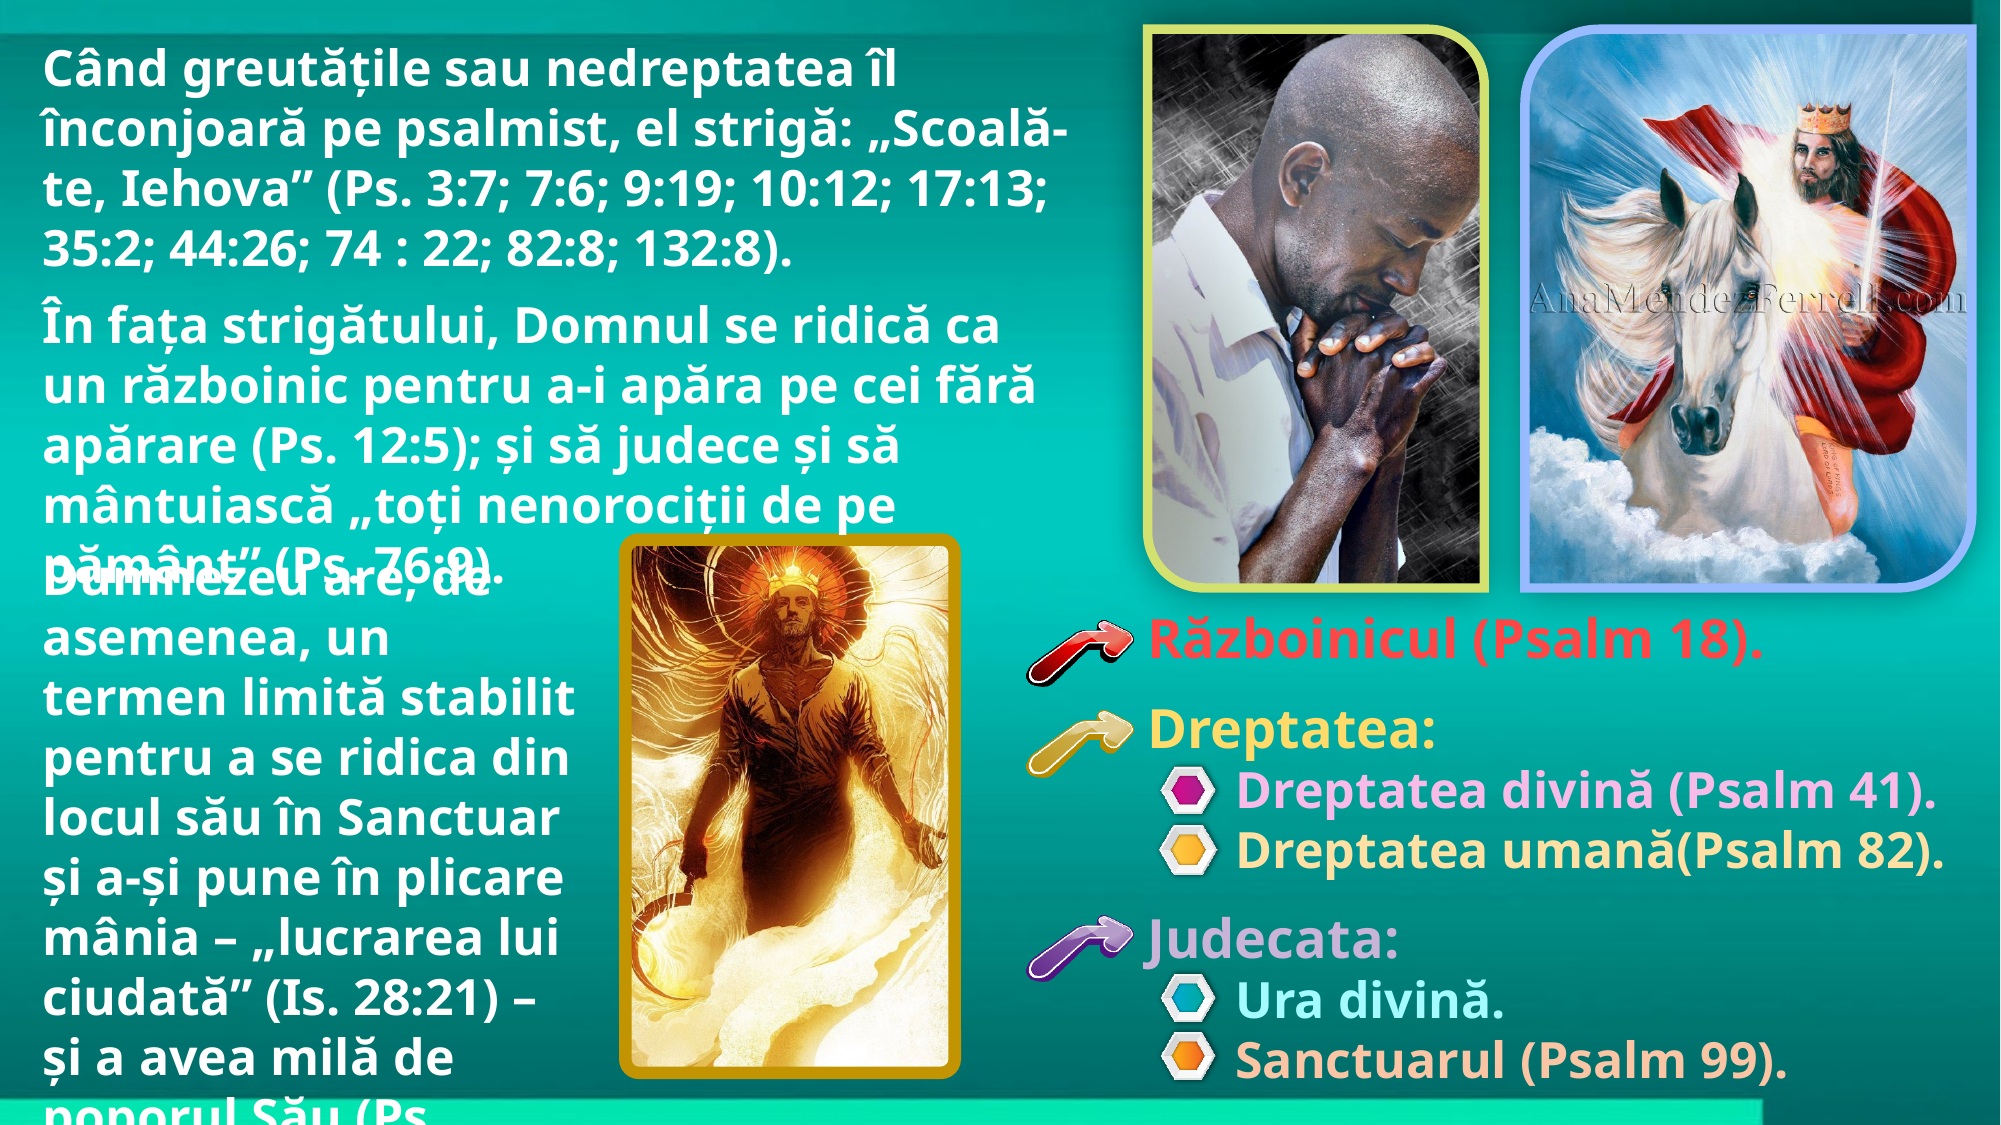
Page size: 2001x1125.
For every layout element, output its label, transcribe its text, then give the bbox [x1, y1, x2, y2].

picture [0, 0, 2001, 1125]
text_box Când greutățile sau nedreptatea îl înconjoară pe psalmist, el strigă: „Scoală-te, Iehova” (Ps. 3:7; 7:6; 9:19; 10:12; 17:13; 35:2; 44:26; 74 : 22; 82:8; 132:8). [27, 29, 1092, 284]
text_box În fața strigătului, Domnul se ridică ca un războinic pentru a-i apăra pe cei fără apărare (Ps. 12:5); și să judece și să mântuiască „toți nenorociții de pe pământ” (Ps. 76:9). [27, 286, 1092, 602]
text_box Dumnezeu are, de asemenea, un termen limită stabilit pentru a se ridica din locul său în Sanctuar și a-și pune în plicare mânia – „lucrarea lui ciudată” (Is. 28:21) – și a avea milă de poporul Său (Ps. 102:13). [28, 602, 600, 1125]
text_box Războinicul (Psalm 18). Dreptatea: Dreptatea divină (Psalm 41). Dreptatea umană(Psalm 82). Judecata: Ura divină. Sanctuarul (Psalm 99). [1132, 596, 2000, 1097]
